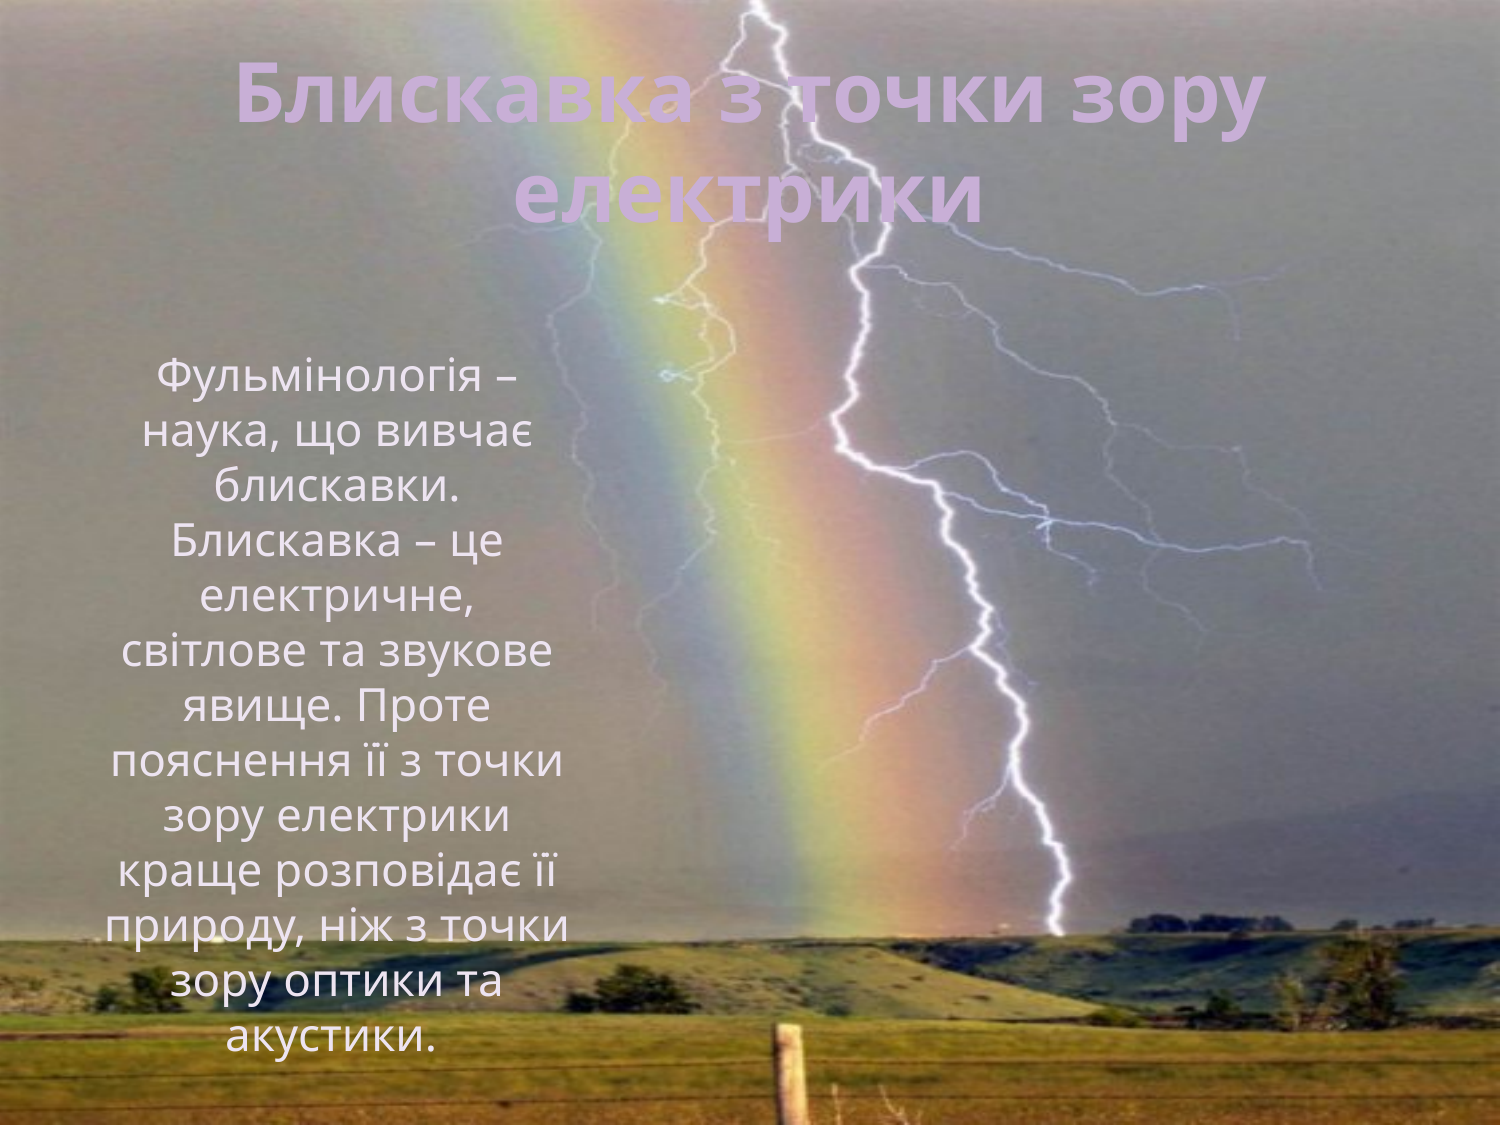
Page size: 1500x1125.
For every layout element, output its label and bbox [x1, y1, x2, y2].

list [0, 0, 1500, 1125]
